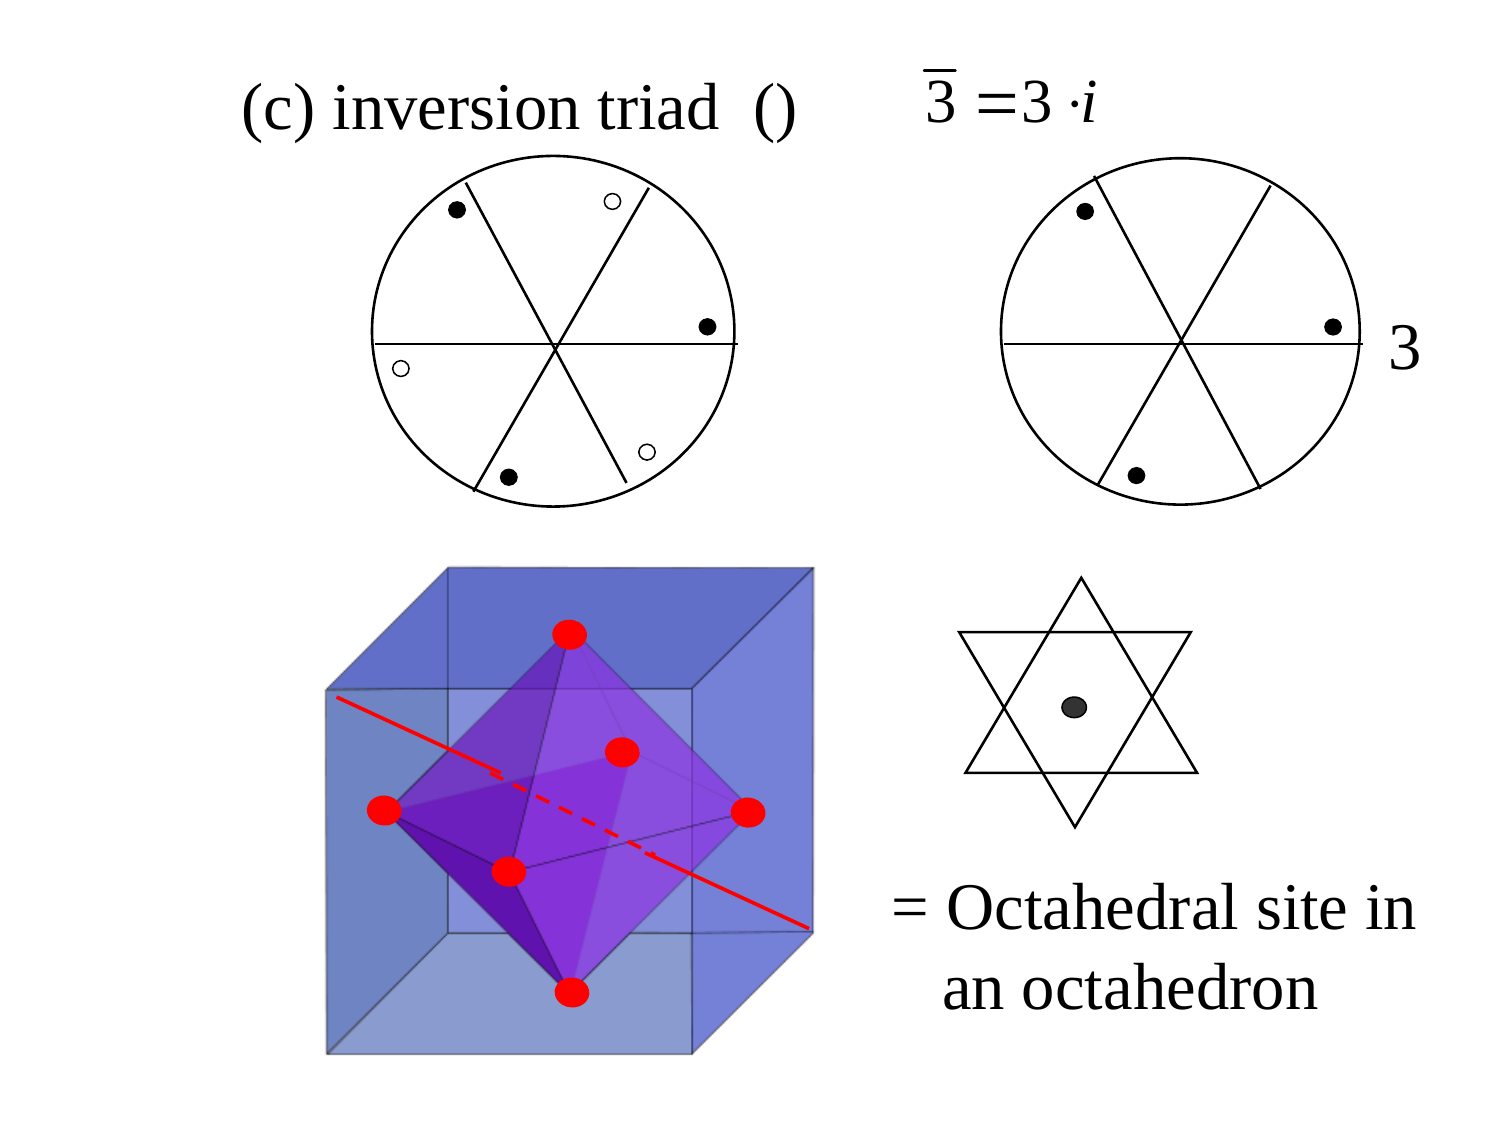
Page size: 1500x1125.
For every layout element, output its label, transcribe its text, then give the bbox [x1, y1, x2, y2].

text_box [489, 772, 656, 856]
picture [319, 558, 820, 1063]
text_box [913, 54, 1113, 139]
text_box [371, 155, 739, 516]
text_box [336, 696, 501, 774]
text_box 3 [1373, 295, 1438, 391]
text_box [1000, 155, 1364, 511]
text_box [644, 852, 810, 929]
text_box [958, 577, 1198, 828]
text_box = Octahedral site in an octahedron [877, 855, 1433, 1030]
